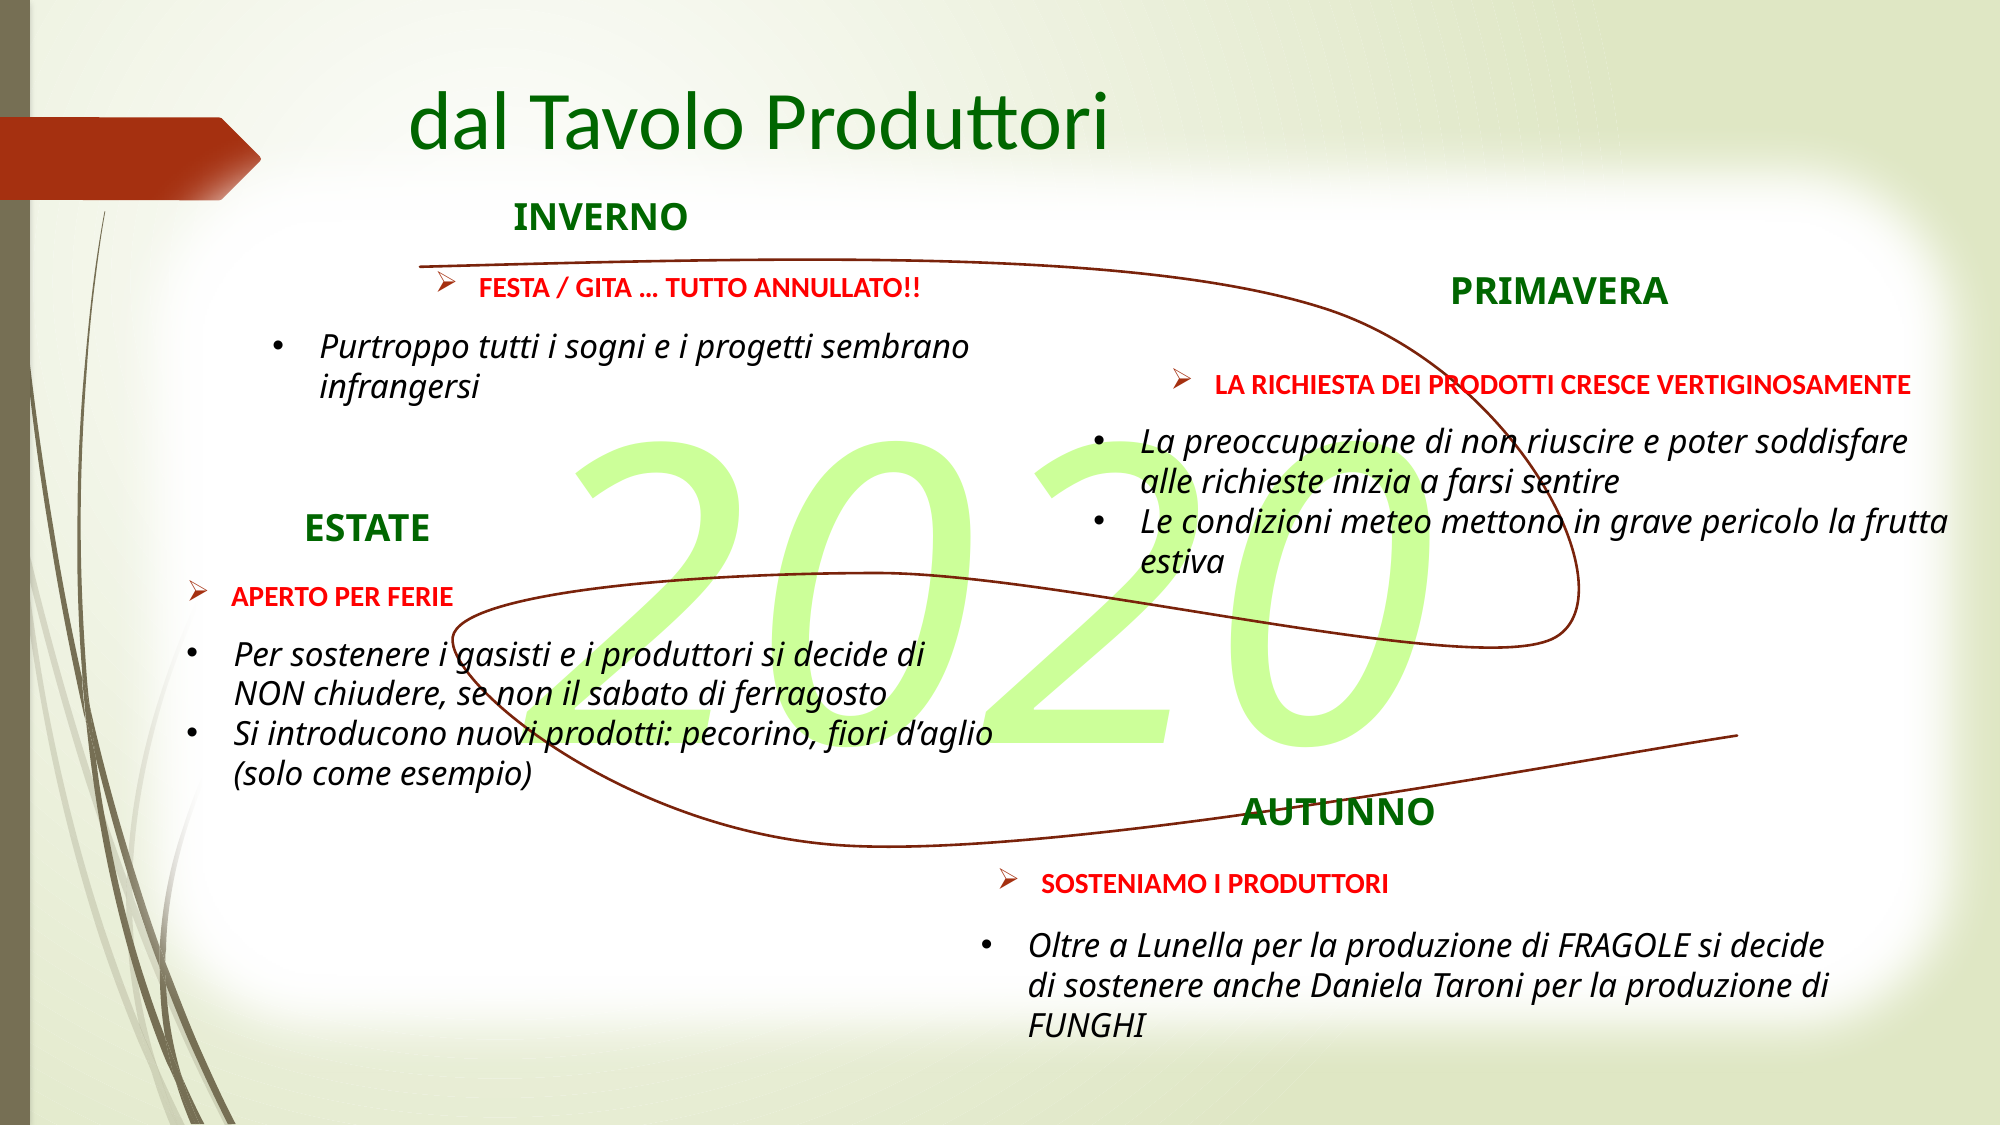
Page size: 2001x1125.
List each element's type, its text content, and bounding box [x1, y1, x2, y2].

title dal Tavolo Produttori [393, 58, 1913, 184]
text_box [171, 184, 1986, 1054]
